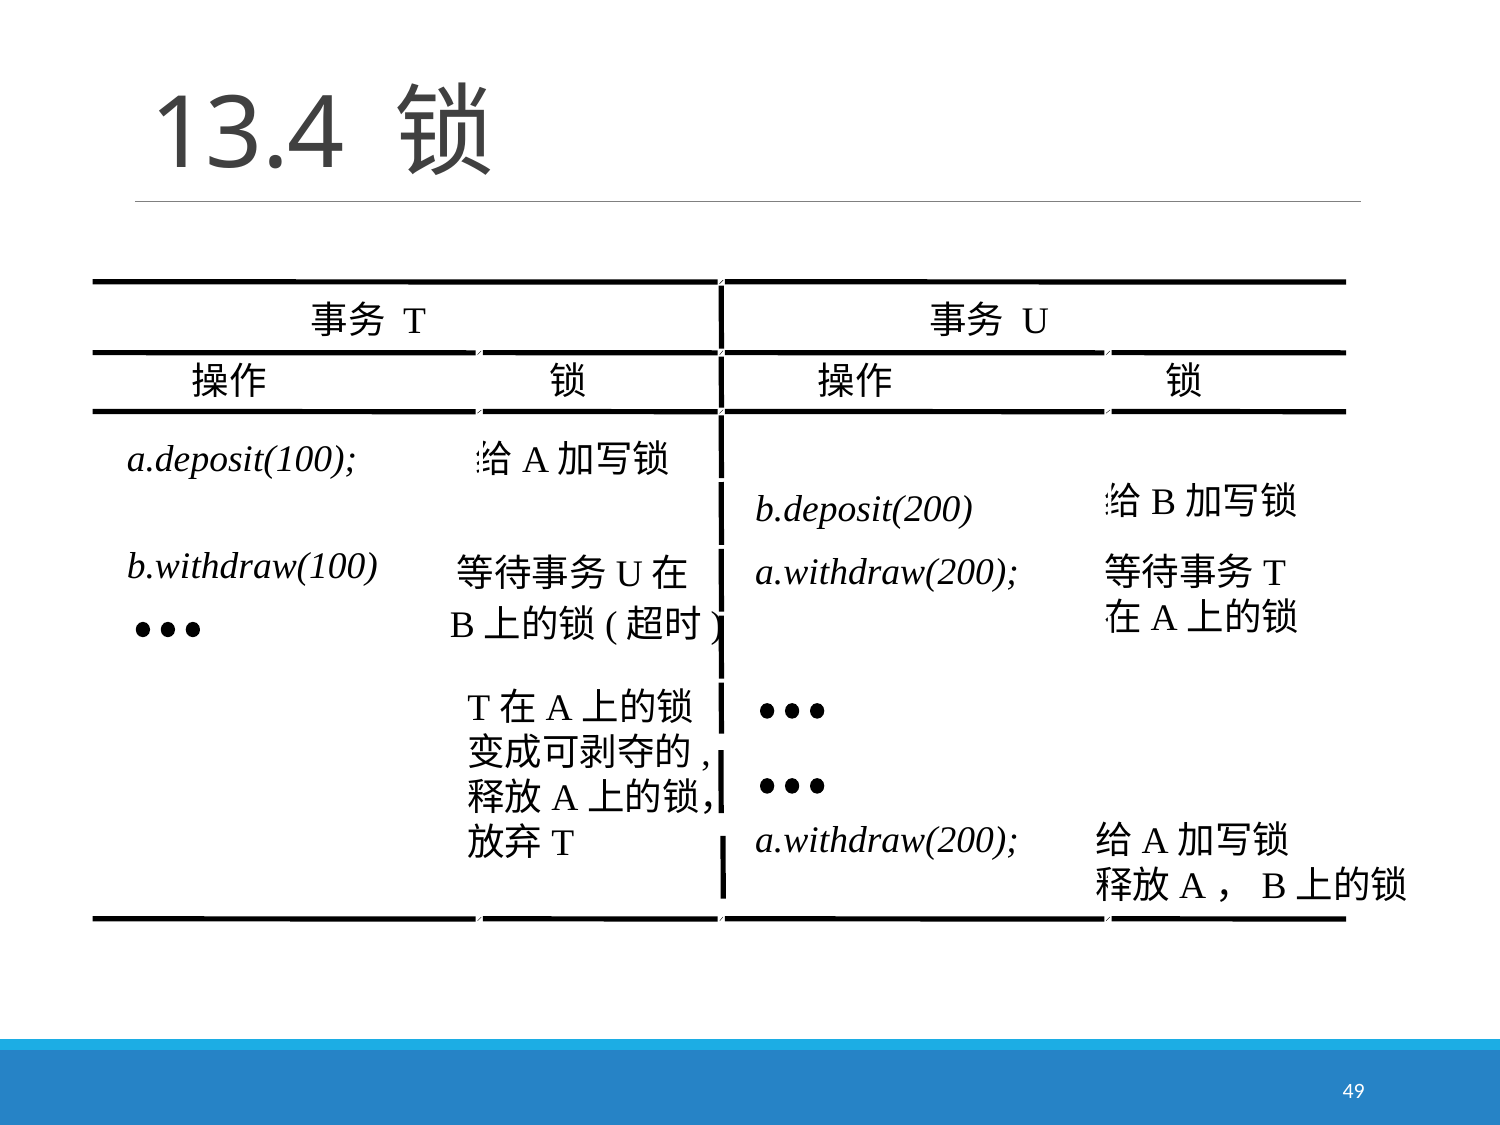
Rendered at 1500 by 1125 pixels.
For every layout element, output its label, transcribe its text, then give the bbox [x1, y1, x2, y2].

title 13.4 锁 [135, 47, 1373, 196]
slide_number 49 [1218, 1059, 1380, 1120]
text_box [92, 281, 1391, 928]
